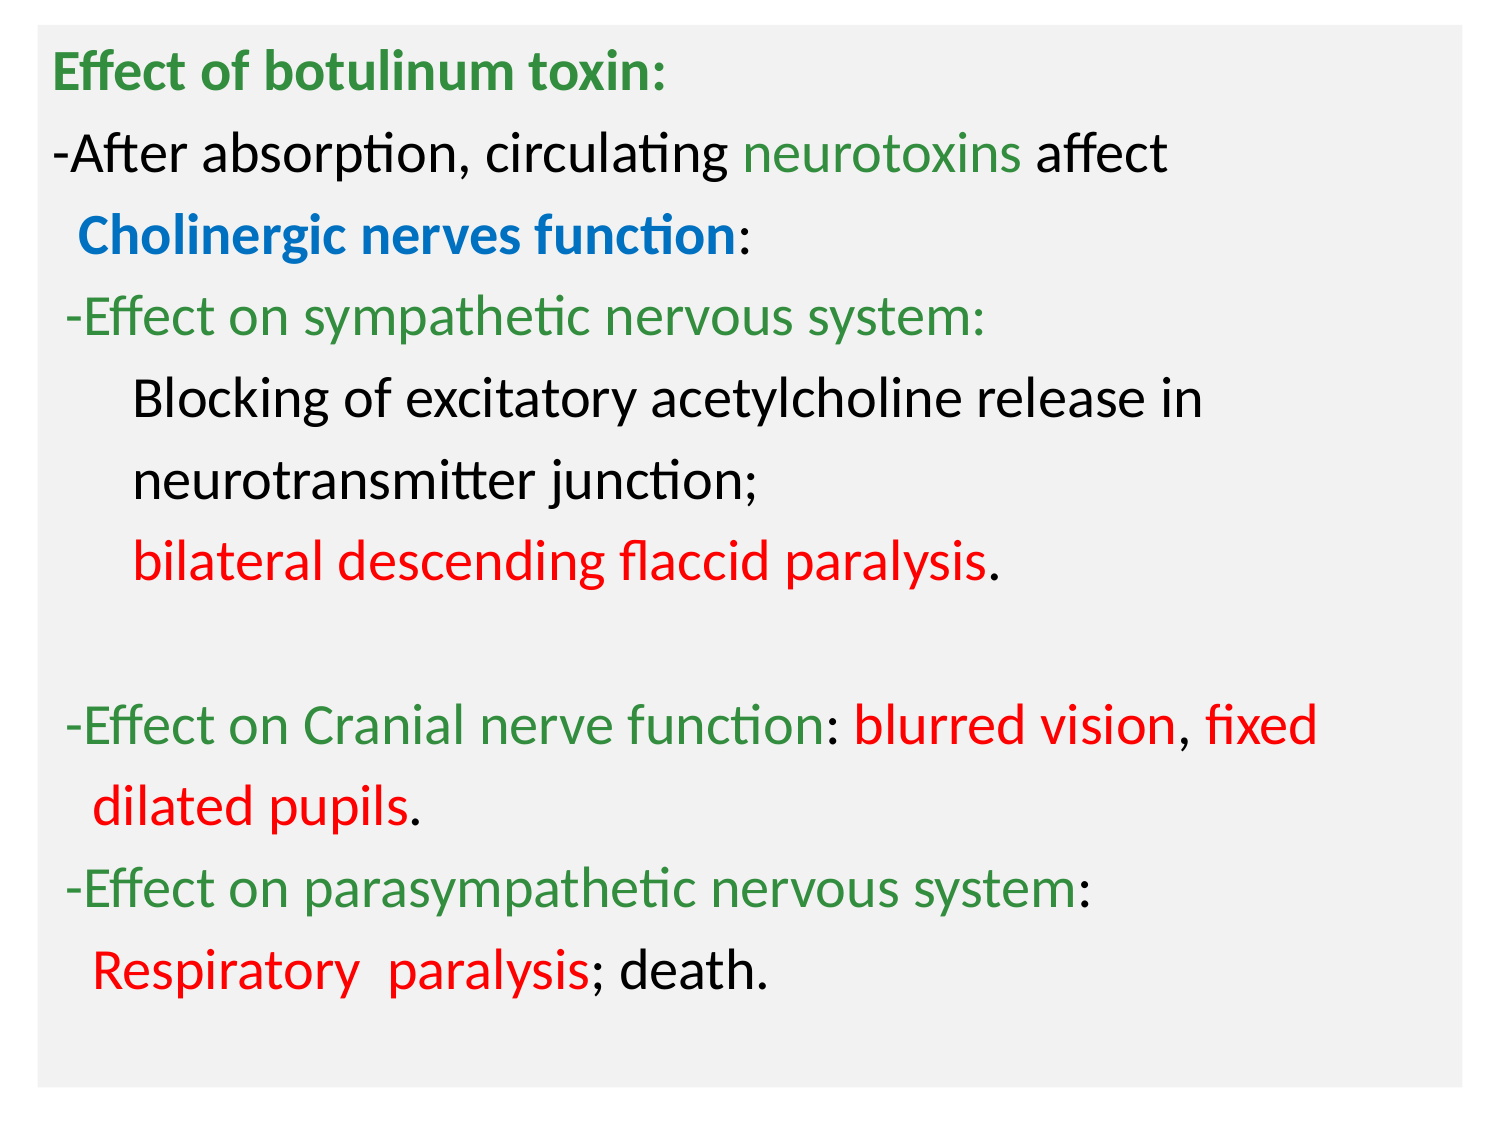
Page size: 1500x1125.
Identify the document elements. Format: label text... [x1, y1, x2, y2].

subtitle Effect of botulinum toxin: -After absorption, circulating neurotoxins affect Cholinergic nerves function: -Effect on sympathetic nervous system: Blocking of excitatory acetylcholine release in neurotransmitter junction; bilateral descending flaccid paralysis. -Effect on Cranial nerve function: blurred vision, fixed dilated pupils. -Effect on parasympathetic nervous system: Respiratory paralysis; death. [37, 24, 1463, 1088]
title N [24, 24, 33, 38]
